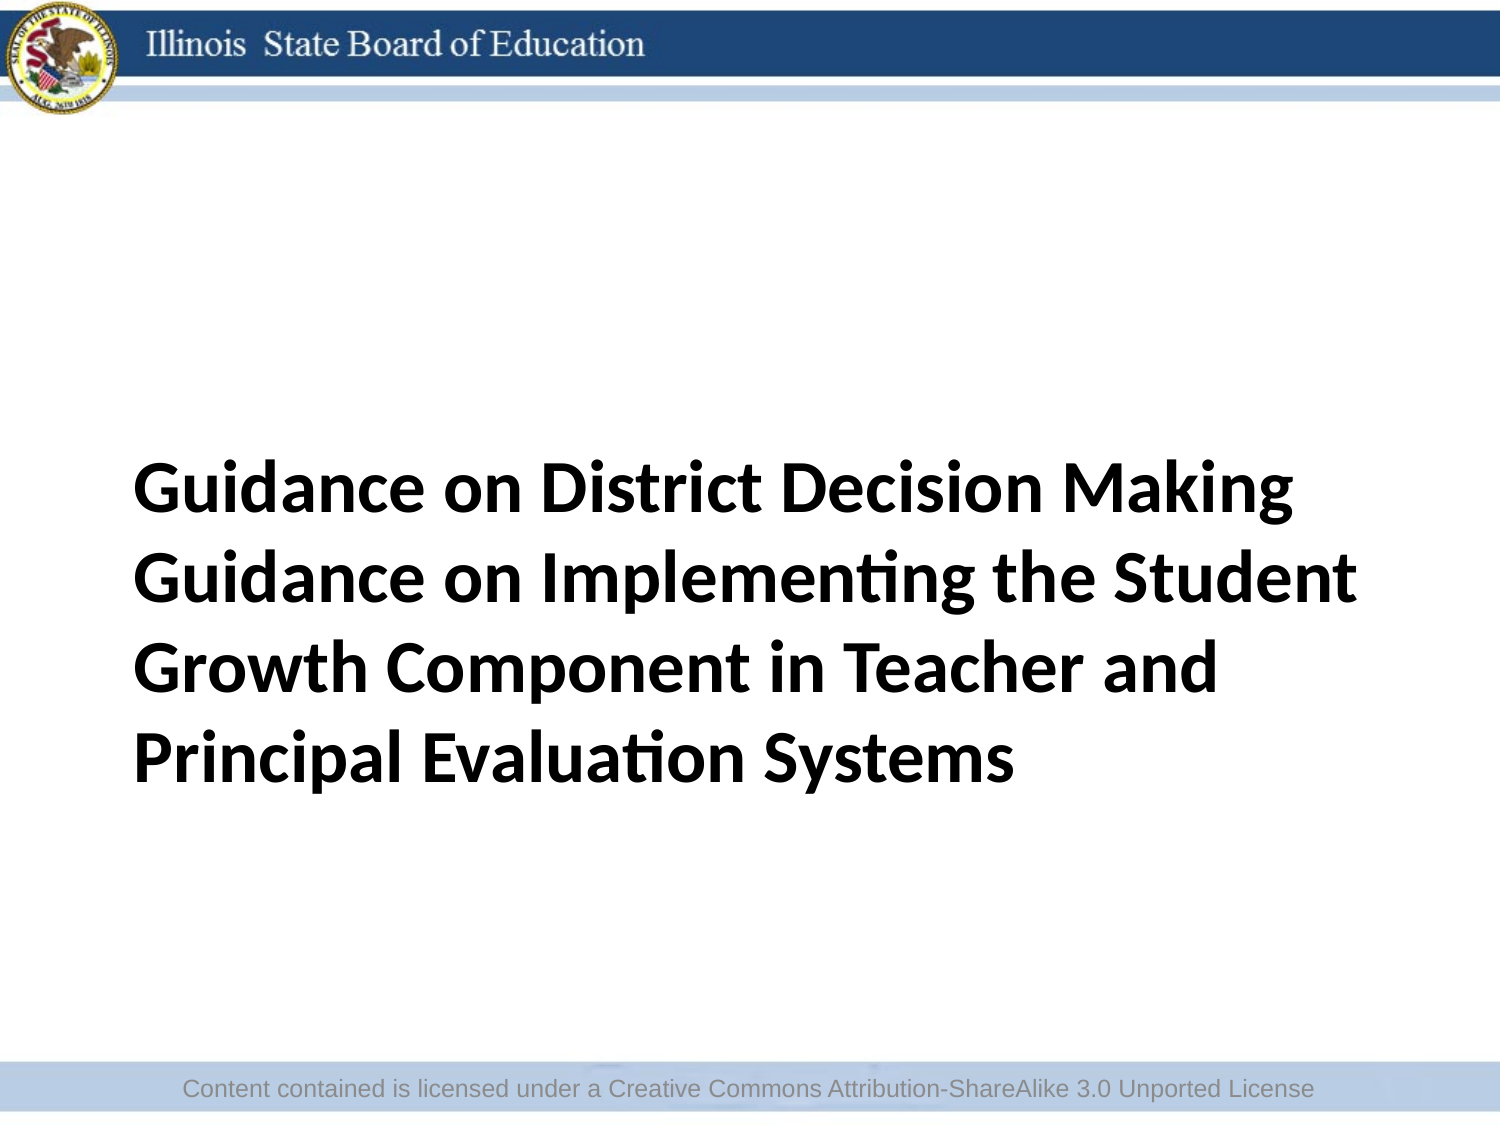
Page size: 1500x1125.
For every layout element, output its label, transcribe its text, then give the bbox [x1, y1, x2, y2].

footer Content contained is licensed under a Creative Commons Attribution-ShareAlike 3.0 Unported License [150, 1050, 1350, 1125]
picture [0, 0, 1500, 1125]
title Guidance on District Decision Making Guidance on Implementing the Student Growth Component in Teacher and Principal Evaluation Systems [118, 429, 1394, 947]
